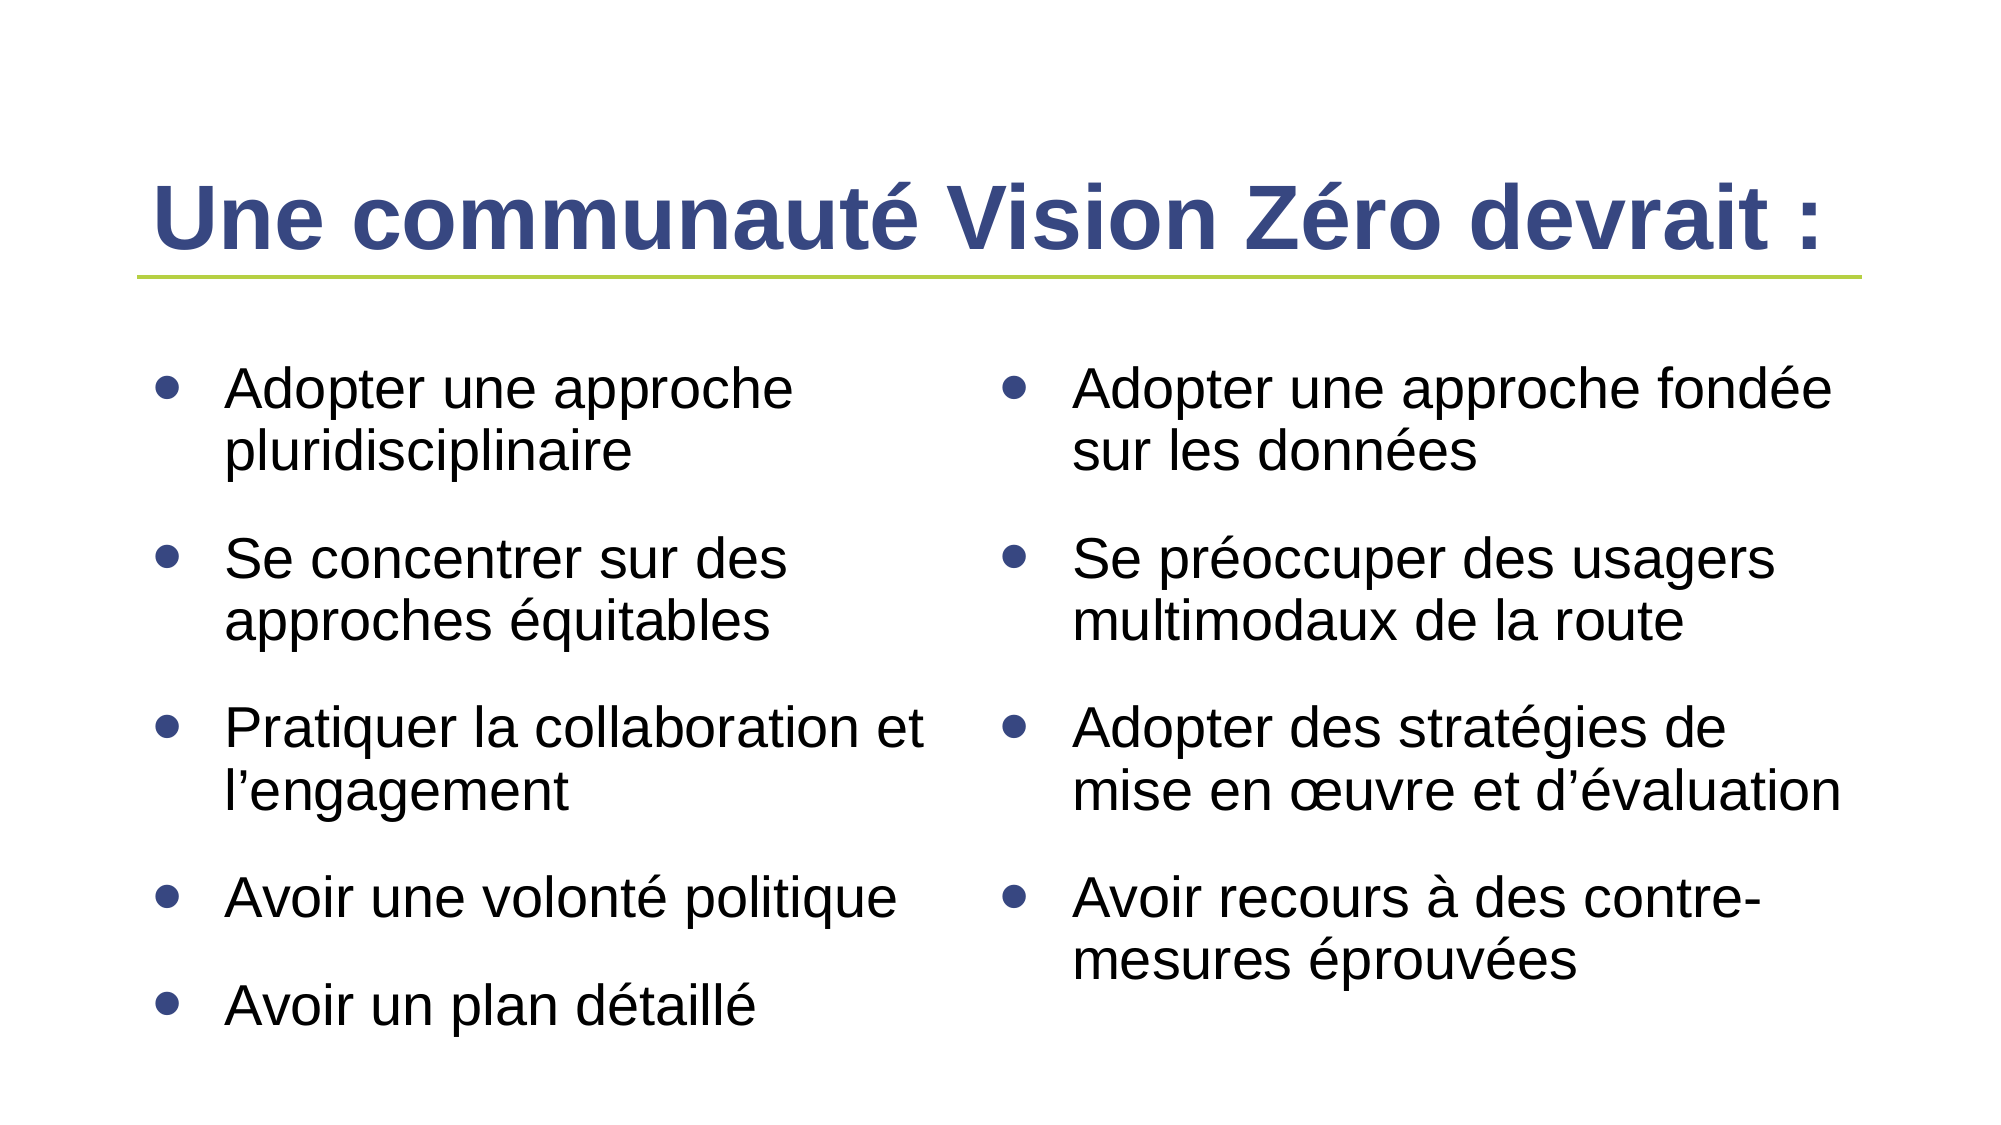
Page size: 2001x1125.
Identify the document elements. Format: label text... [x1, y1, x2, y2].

title Une communauté Vision Zéro devrait : [137, 59, 1863, 278]
list Adopter une approche pluridisciplinaire Se concentrer sur des approches équitables Pratiquer la collaboration et l’engagement Avoir une volonté politique Avoir un plan détaillé Adopter une approche fondée sur les données Se préoccuper des usagers multimodaux de la route Adopter des stratégies de mise en œuvre et d’évaluation Avoir recours à des contre-mesures éprouvées [137, 351, 1863, 1066]
